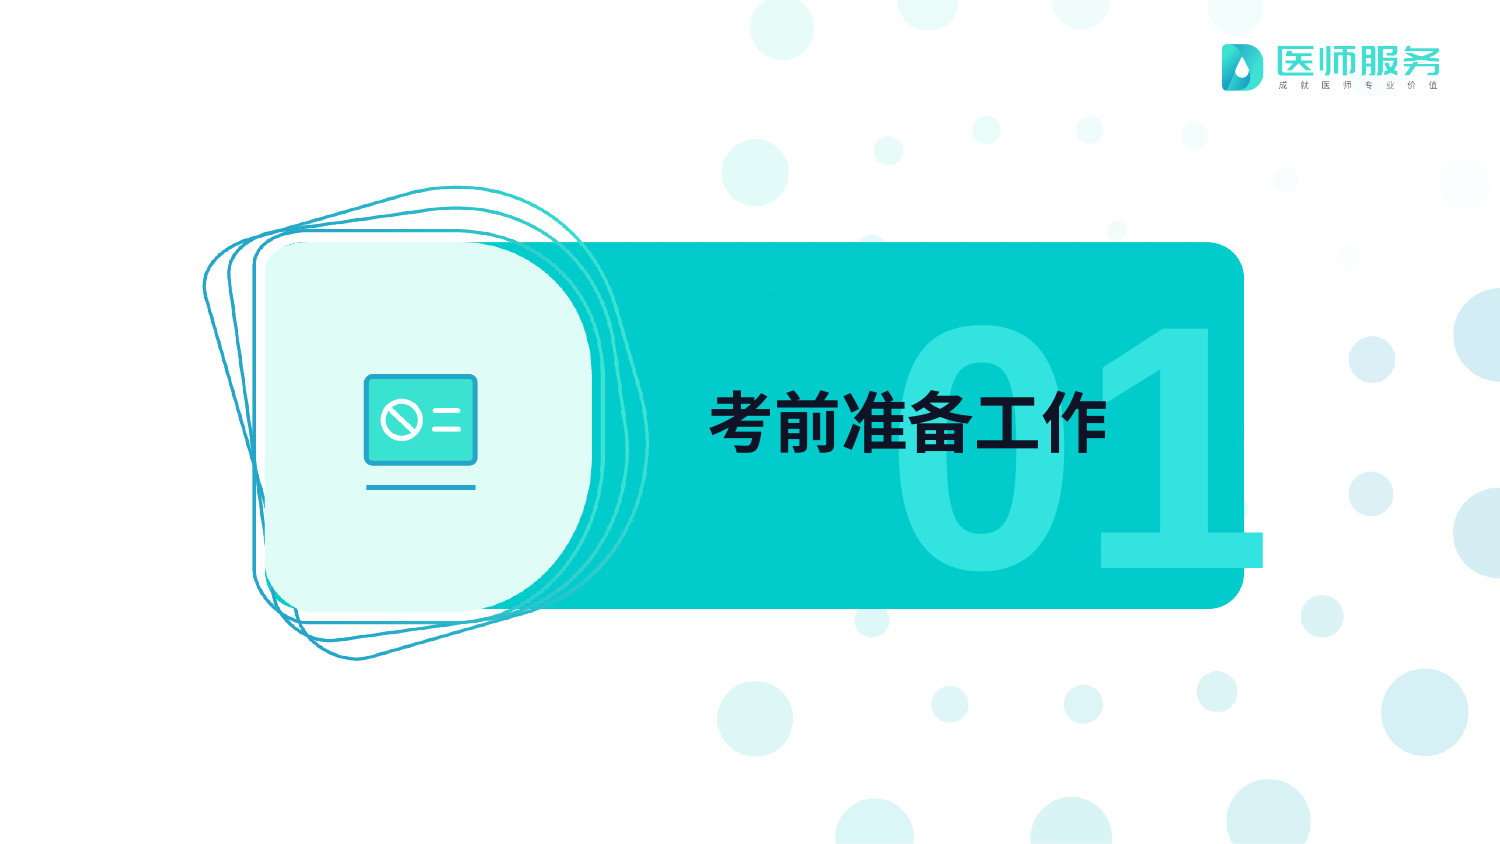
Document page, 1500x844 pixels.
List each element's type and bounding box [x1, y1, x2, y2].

picture [200, 0, 1500, 844]
